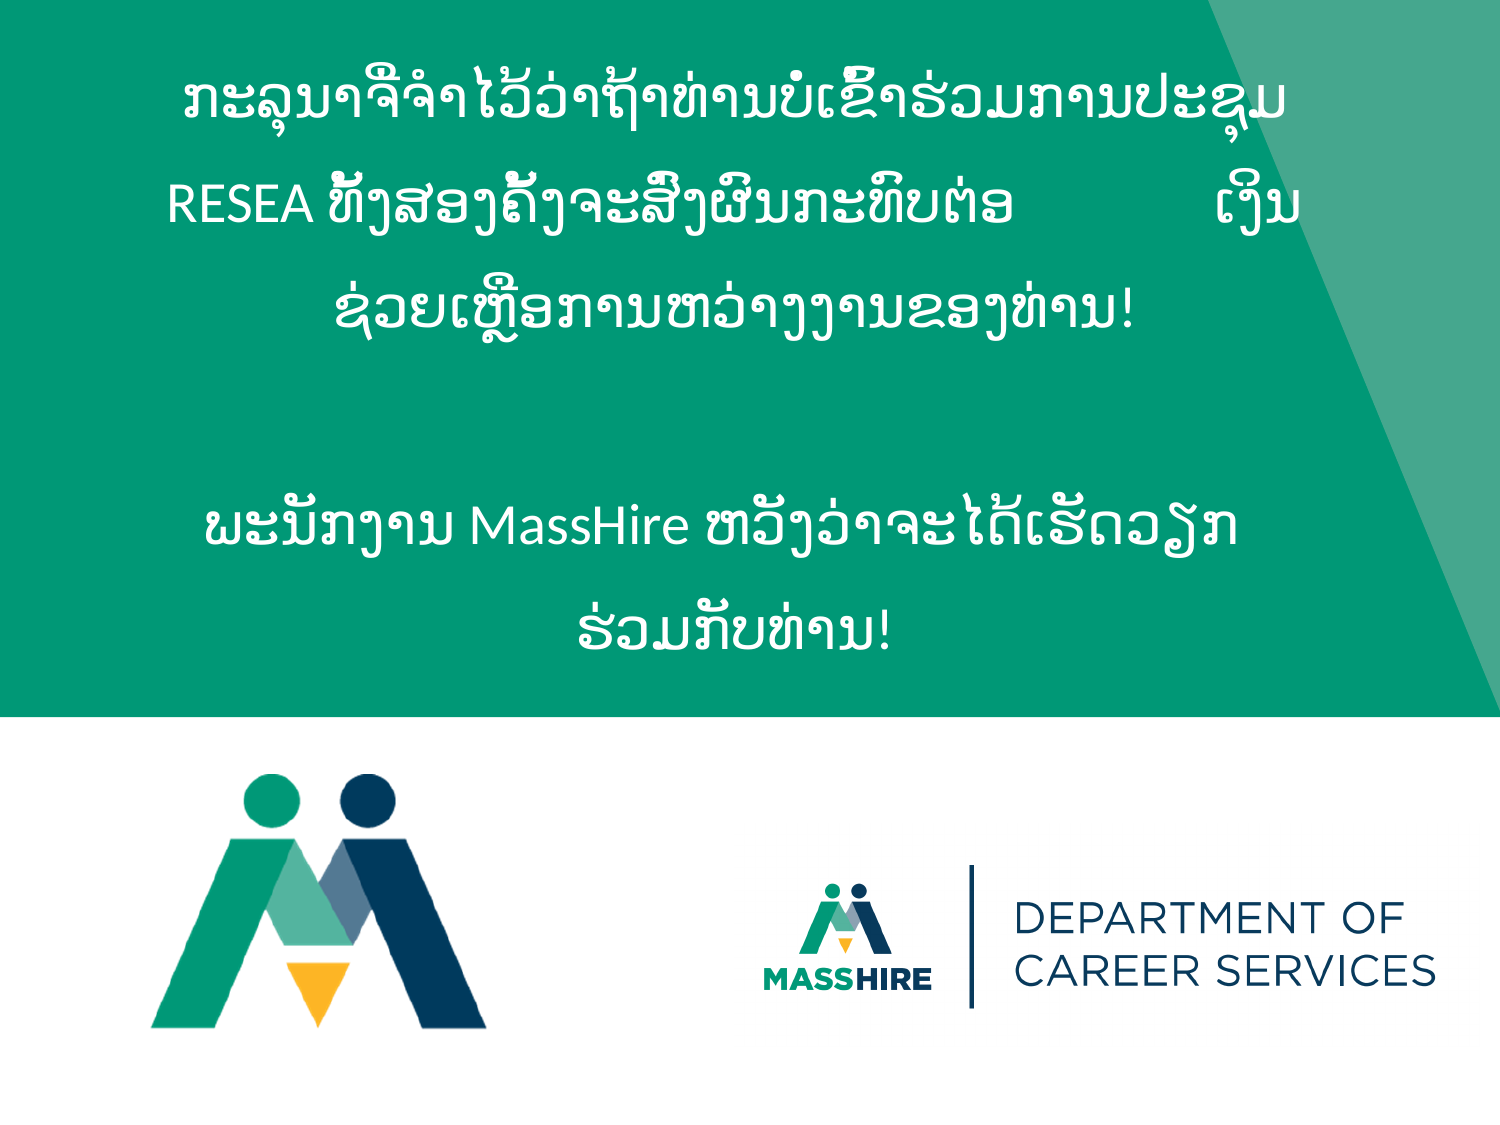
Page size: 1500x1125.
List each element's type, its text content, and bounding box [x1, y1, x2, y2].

picture [127, 774, 522, 1047]
picture [734, 823, 1480, 1047]
title ກະລຸນາຈື່ຈຳໄວ້ວ່າຖ້າທ່ານບໍ່ເຂົ້າຮ່ວມການປະຊຸມ RESEA ທັ້ງສອງຄັ້ງຈະສົ່ງຜົນກະທົບຕ່ອ ເງິນຊ່ວຍເຫຼືອການຫວ່າງງານຂອງທ່ານ! ພະນັກງານ MassHire ຫວັງວ່າຈະໄດ້ເຮັດວຽກ ຮ່ວມກັບທ່ານ! [144, 270, 1326, 737]
